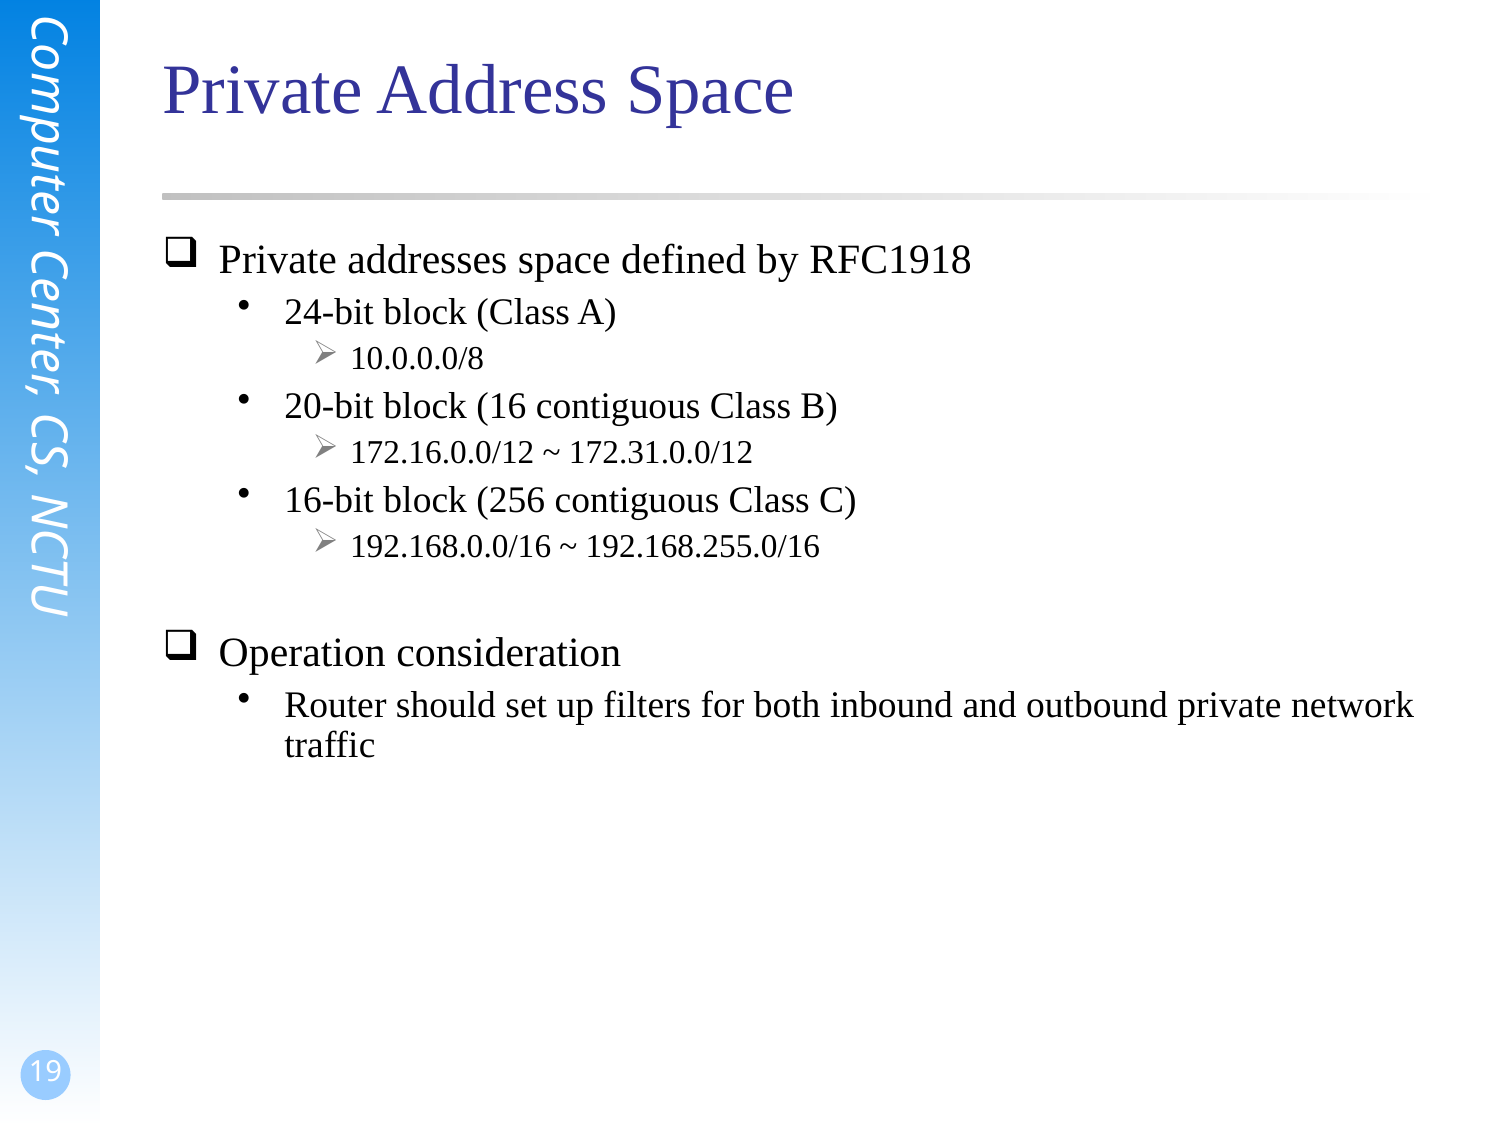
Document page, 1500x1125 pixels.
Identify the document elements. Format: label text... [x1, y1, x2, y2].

list Private addresses space defined by RFC1918 24-bit block (Class A) 10.0.0.0/8 20-bit block (16 contiguous Class B) 172.16.0.0/12 ~ 172.31.0.0/12 16-bit block (256 contiguous Class C) 192.168.0.0/16 ~ 192.168.255.0/16 Operation consideration Router should set up filters for both inbound and outbound private network traffic [162, 237, 1438, 1000]
title Private Address Space [162, 42, 1438, 231]
